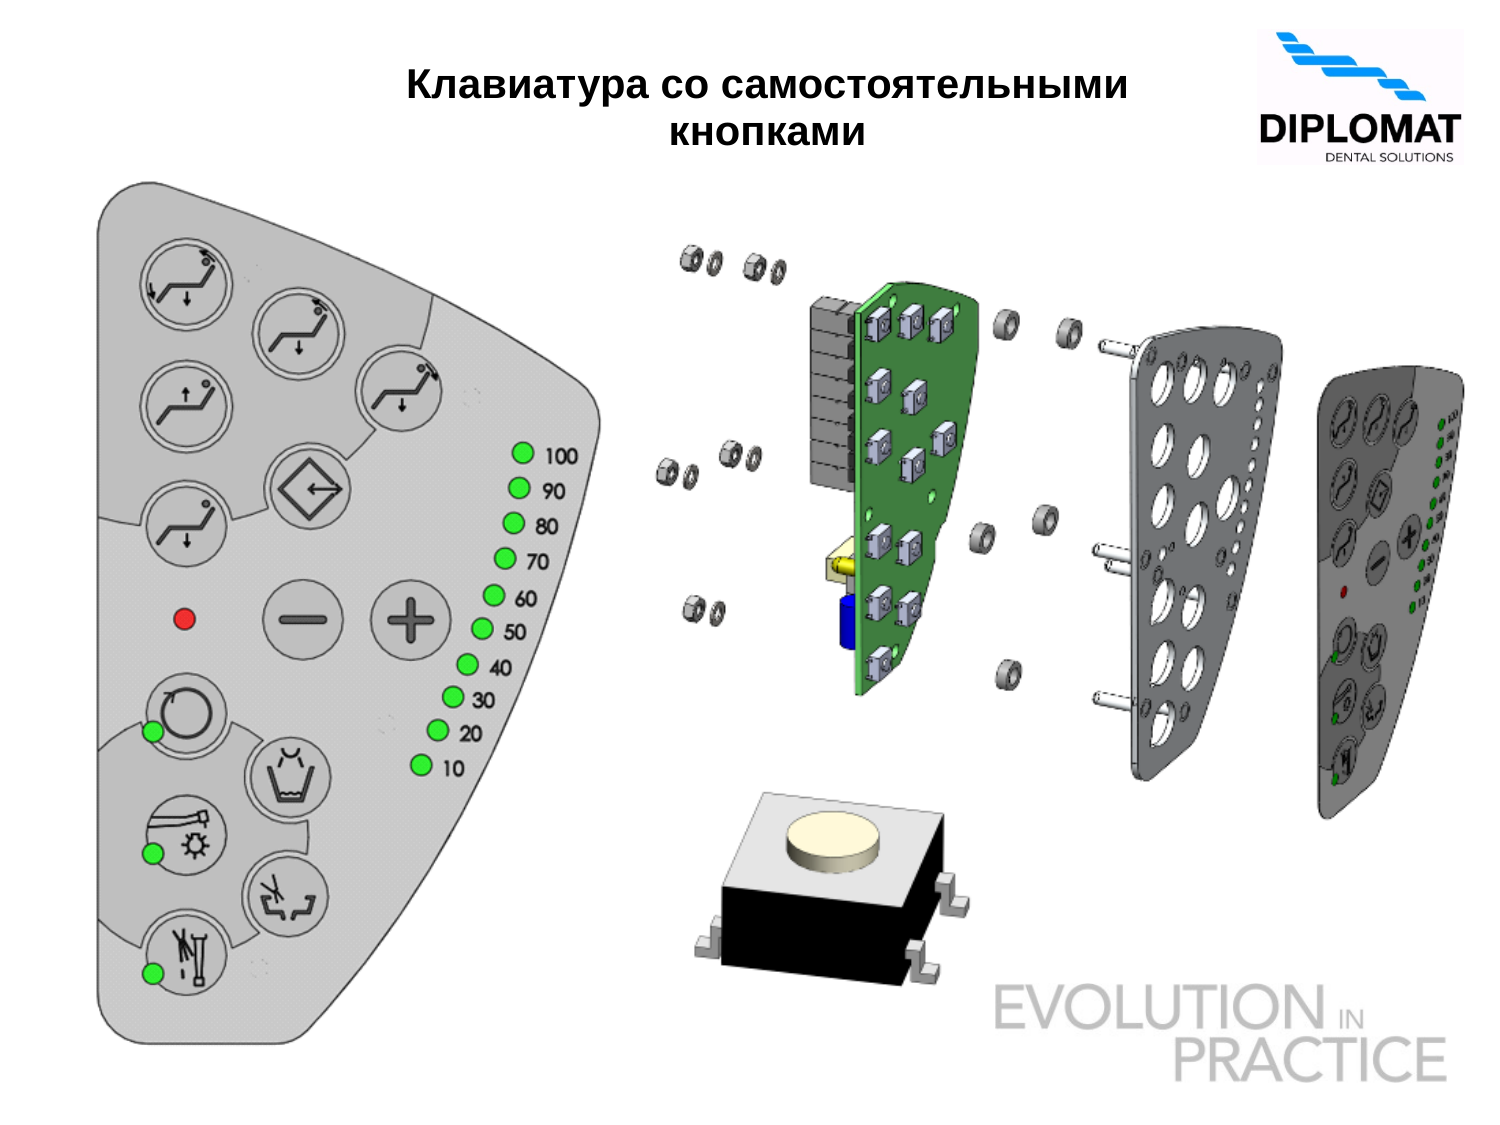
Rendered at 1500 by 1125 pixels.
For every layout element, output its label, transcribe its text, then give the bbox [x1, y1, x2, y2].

picture [649, 235, 1477, 994]
picture [995, 983, 1448, 1083]
text_box Клавиатура со самостоятельными кнопками [383, 54, 1152, 173]
picture [1256, 29, 1465, 166]
picture [64, 160, 621, 1060]
